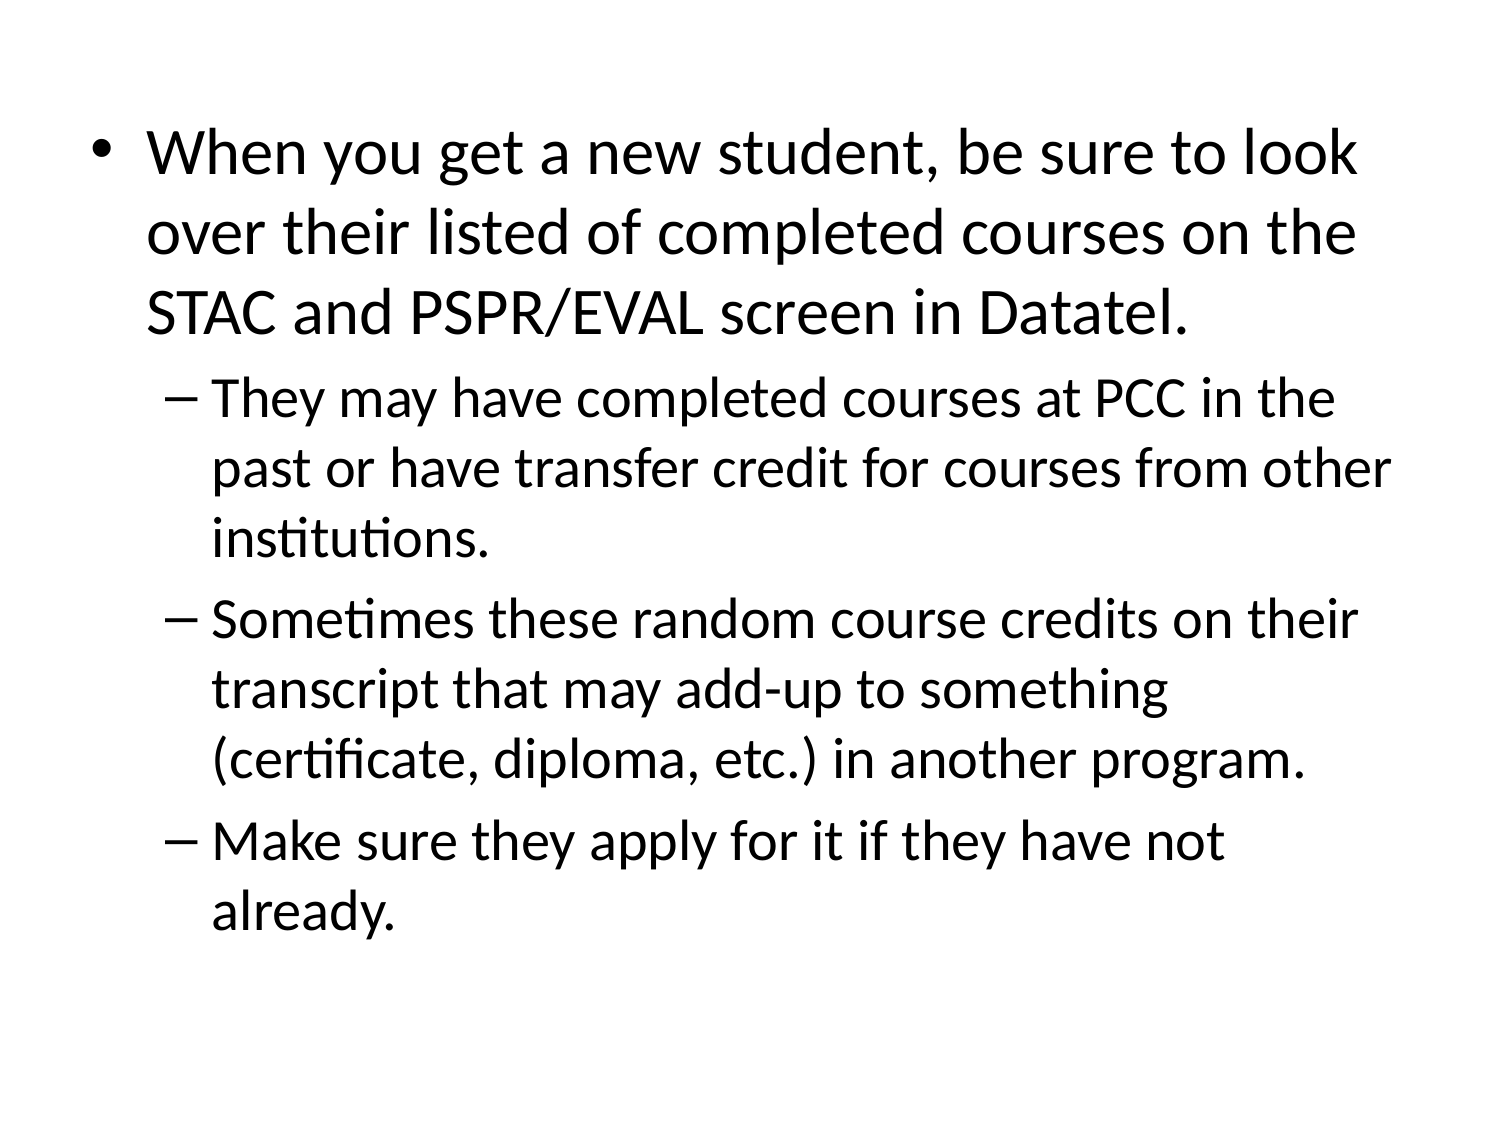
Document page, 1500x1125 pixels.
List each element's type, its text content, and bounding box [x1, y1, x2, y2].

list When you get a new student, be sure to look over their listed of completed courses on the STAC and PSPR/EVAL screen in Datatel. They may have completed courses at PCC in the past or have transfer credit for courses from other institutions. Sometimes these random course credits on their transcript that may add-up to something (certificate, diploma, etc.) in another program. Make sure they apply for it if they have not already. [75, 99, 1425, 1005]
